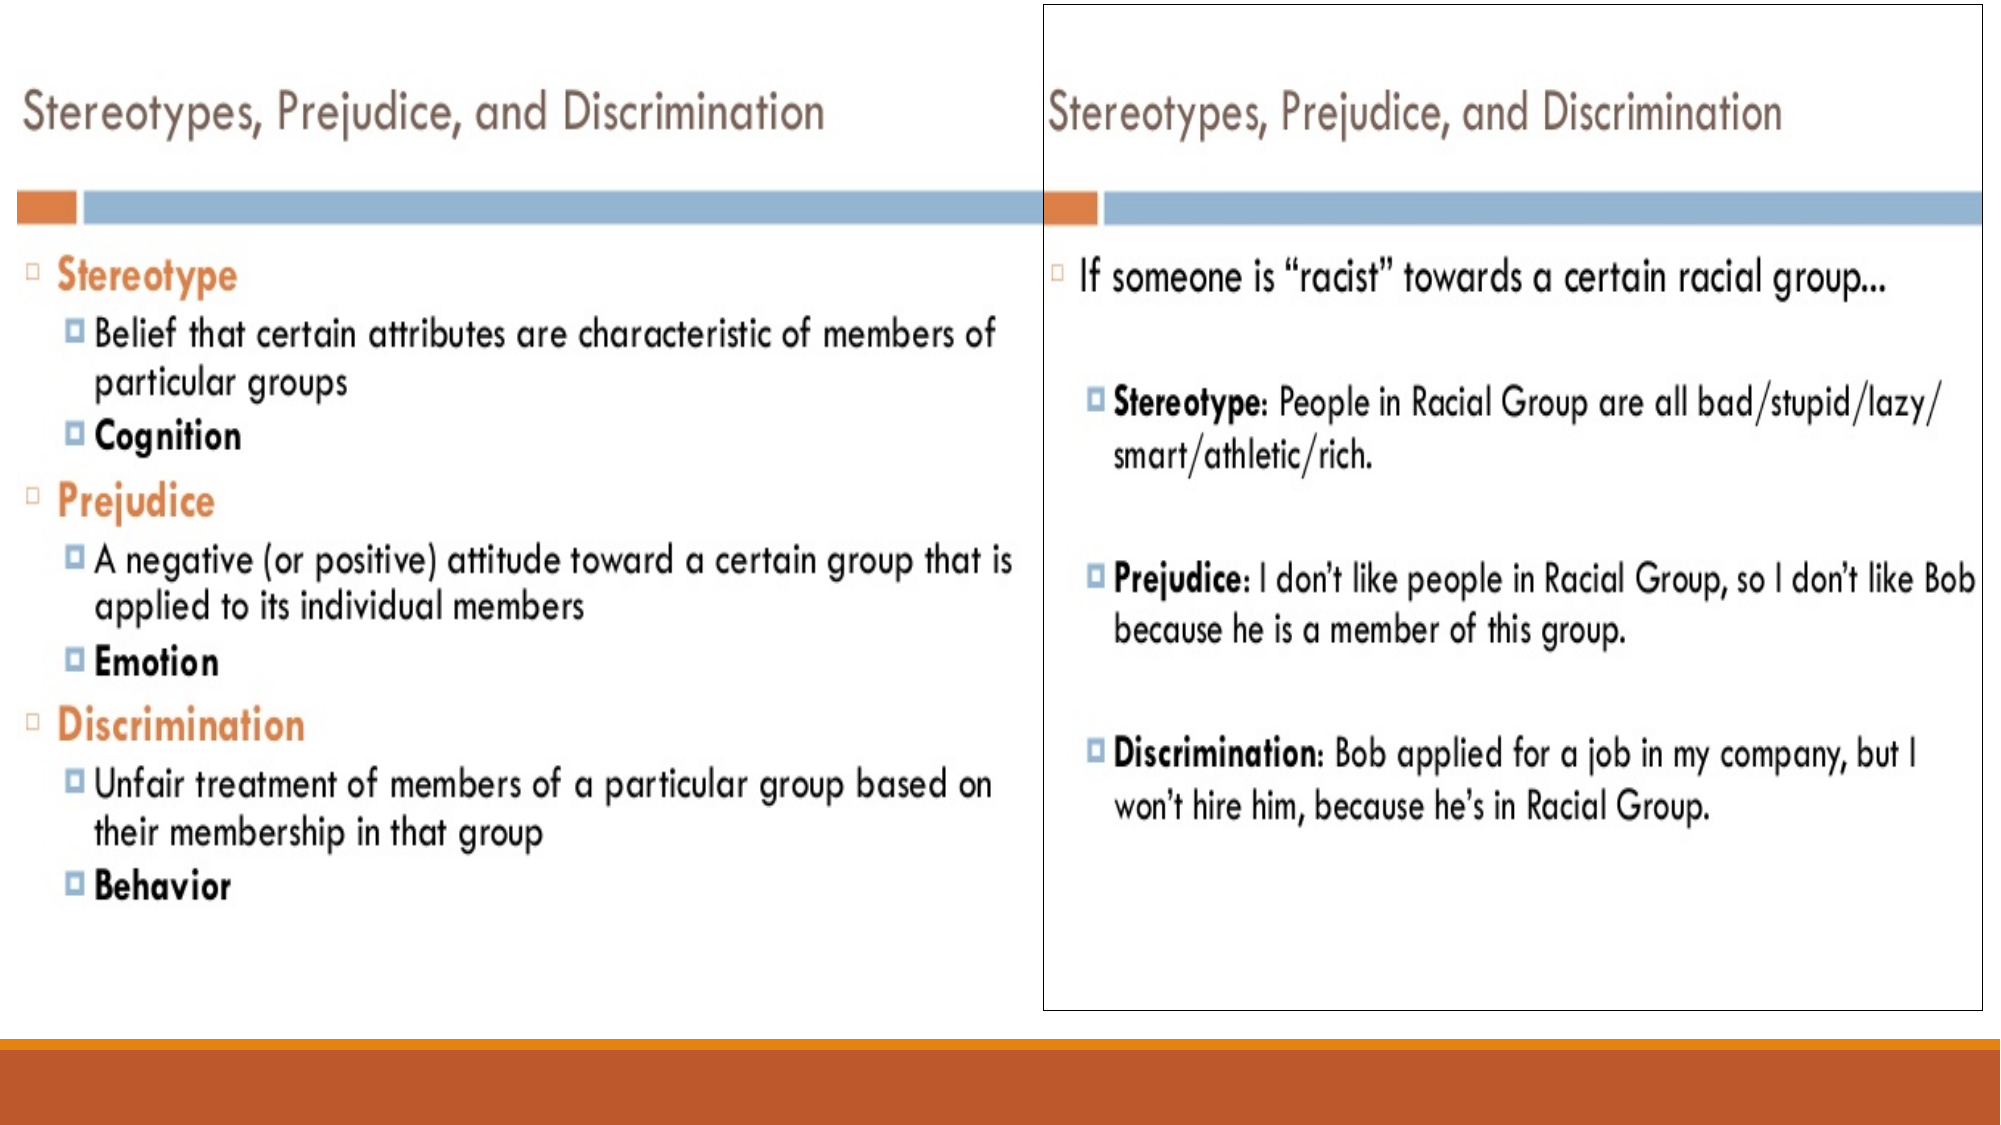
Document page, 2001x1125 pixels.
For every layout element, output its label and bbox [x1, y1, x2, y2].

picture [16, 3, 1983, 1011]
